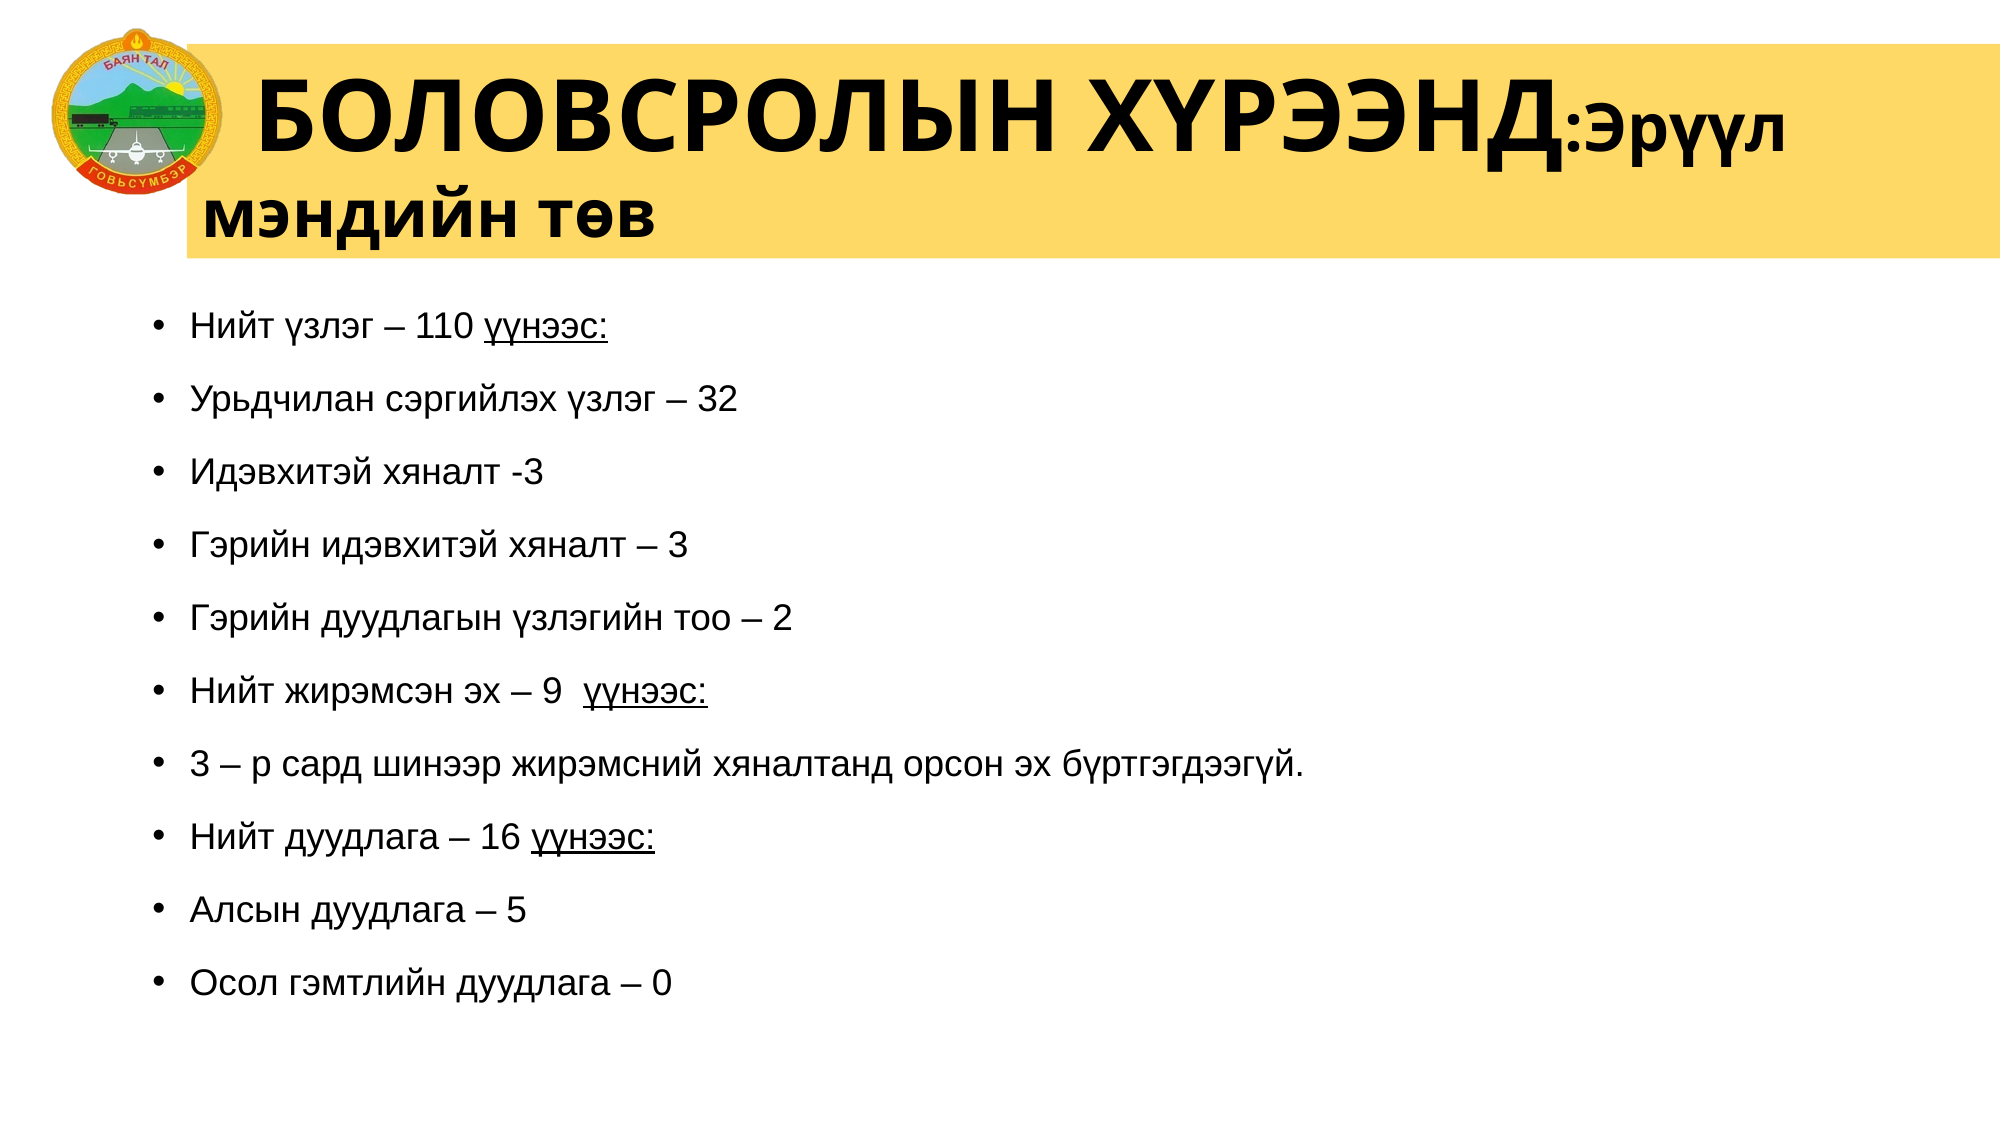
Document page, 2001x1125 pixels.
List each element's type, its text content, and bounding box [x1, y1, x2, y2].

list Нийт үзлэг – 110 үүнээс: Урьдчилан сэргийлэх үзлэг – 32 Идэвхитэй хяналт -3 Гэрийн идэвхитэй хяналт – 3 Гэрийн дуудлагын үзлэгийн тоо – 2 Нийт жирэмсэн эх – 9 үүнээс: 3 – р сард шинээр жирэмсний хяналтанд орсон эх бүртгэгдээгүй. Нийт дуудлага – 16 үүнээс: Алсын дуудлага – 5 Осол гэмтлийн дуудлага – 0 [137, 299, 1863, 1014]
picture [45, 20, 230, 204]
text_box БОЛОВСРОЛЫН ХҮРЭЭНД:Эрүүл мэндийн төв [186, 43, 2000, 259]
